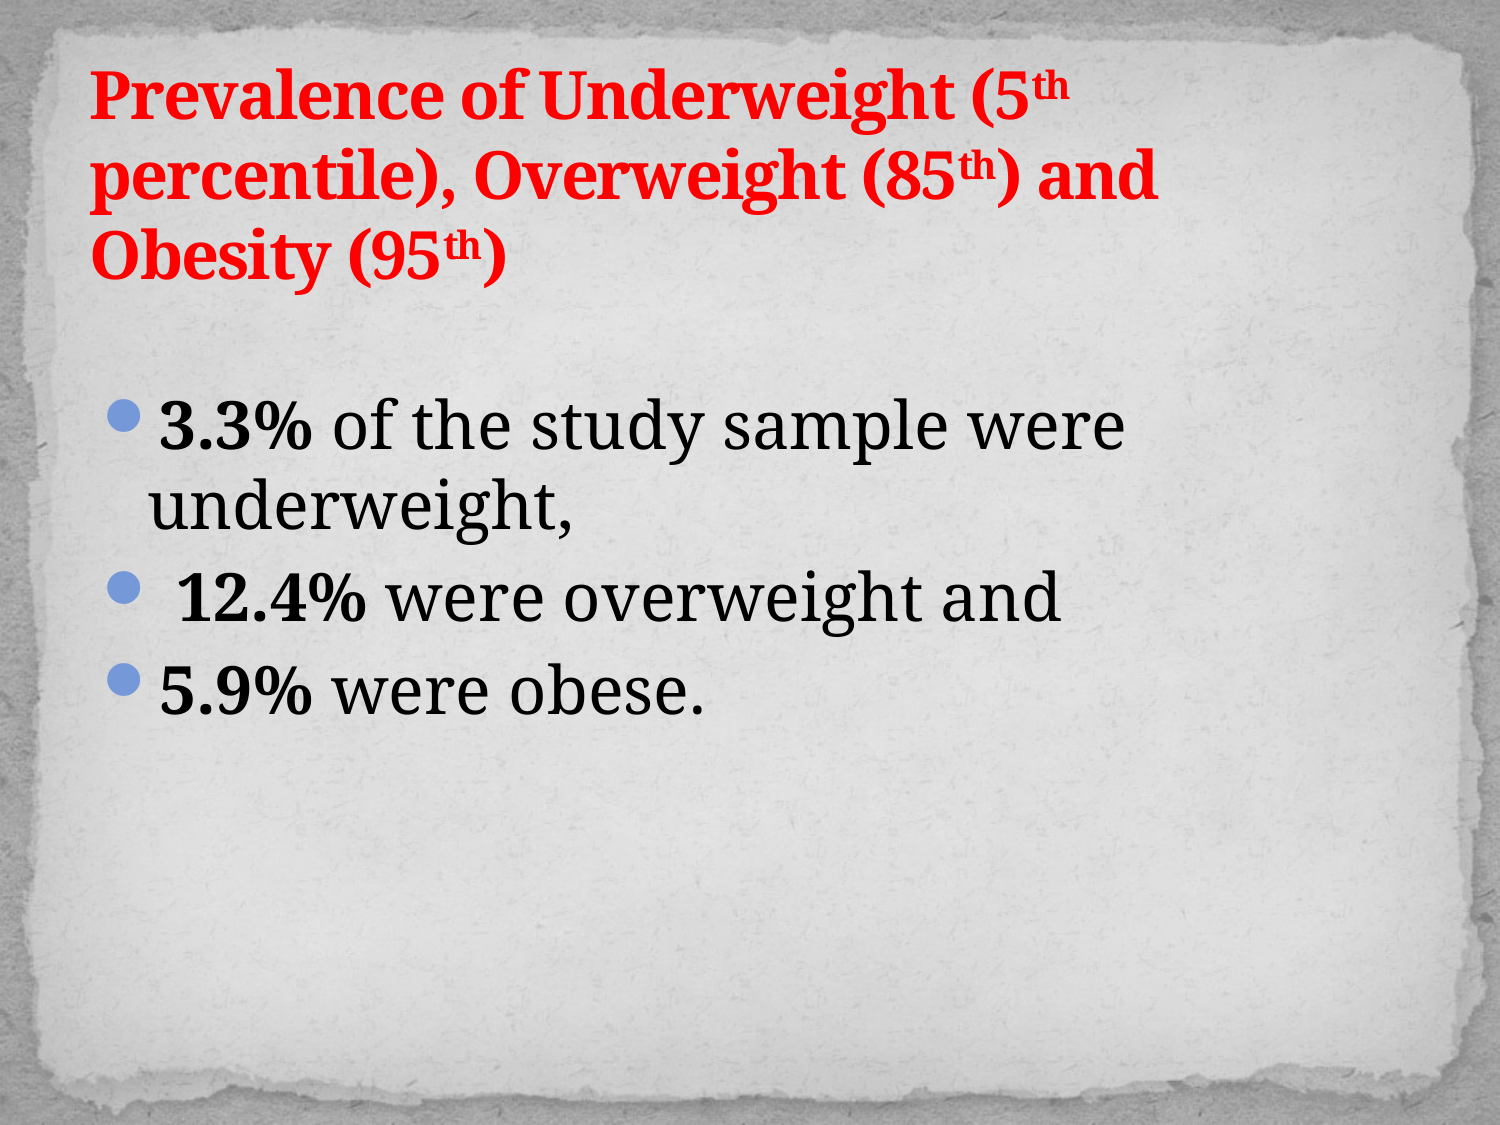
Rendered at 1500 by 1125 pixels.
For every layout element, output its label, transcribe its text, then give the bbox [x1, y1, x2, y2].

title Prevalence of Underweight (5th percentile), Overweight (85th) and Obesity (95th) [74, 99, 1425, 300]
list 3.3% of the study sample were underweight, 12.4% were overweight and 5.9% were obese. [87, 374, 1326, 1125]
